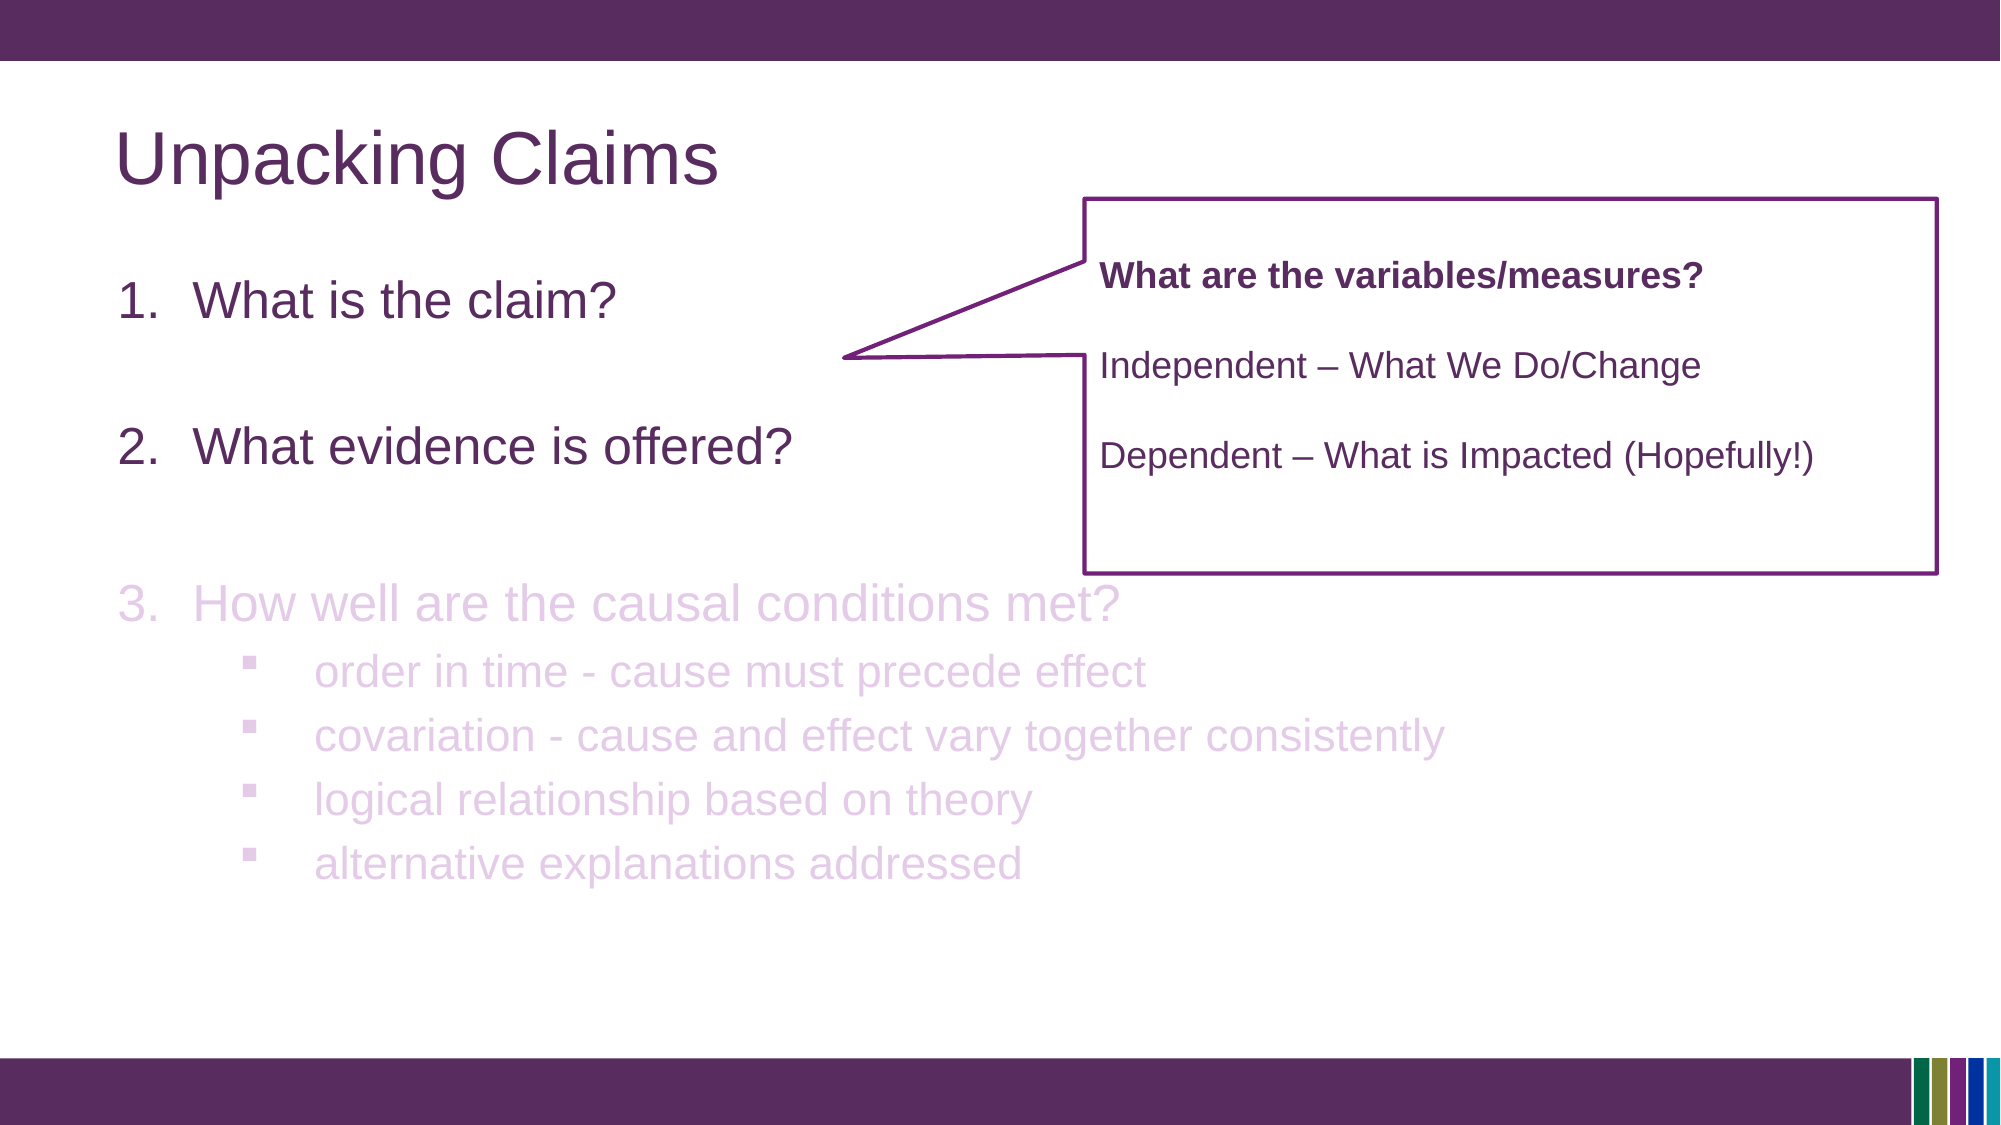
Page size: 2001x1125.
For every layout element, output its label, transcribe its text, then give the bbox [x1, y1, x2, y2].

list What is the claim? What evidence is offered? How well are the causal conditions met? order in time - cause must precede effect covariation - cause and effect vary together consistently logical relationship based on theory alternative explanations addressed [102, 258, 1900, 1013]
text_box What are the variables/measures? Independent – What We Do/Change Dependent – What is Impacted (Hopefully!) [841, 196, 1939, 576]
title Unpacking Claims (slide 2) [99, 60, 1900, 249]
